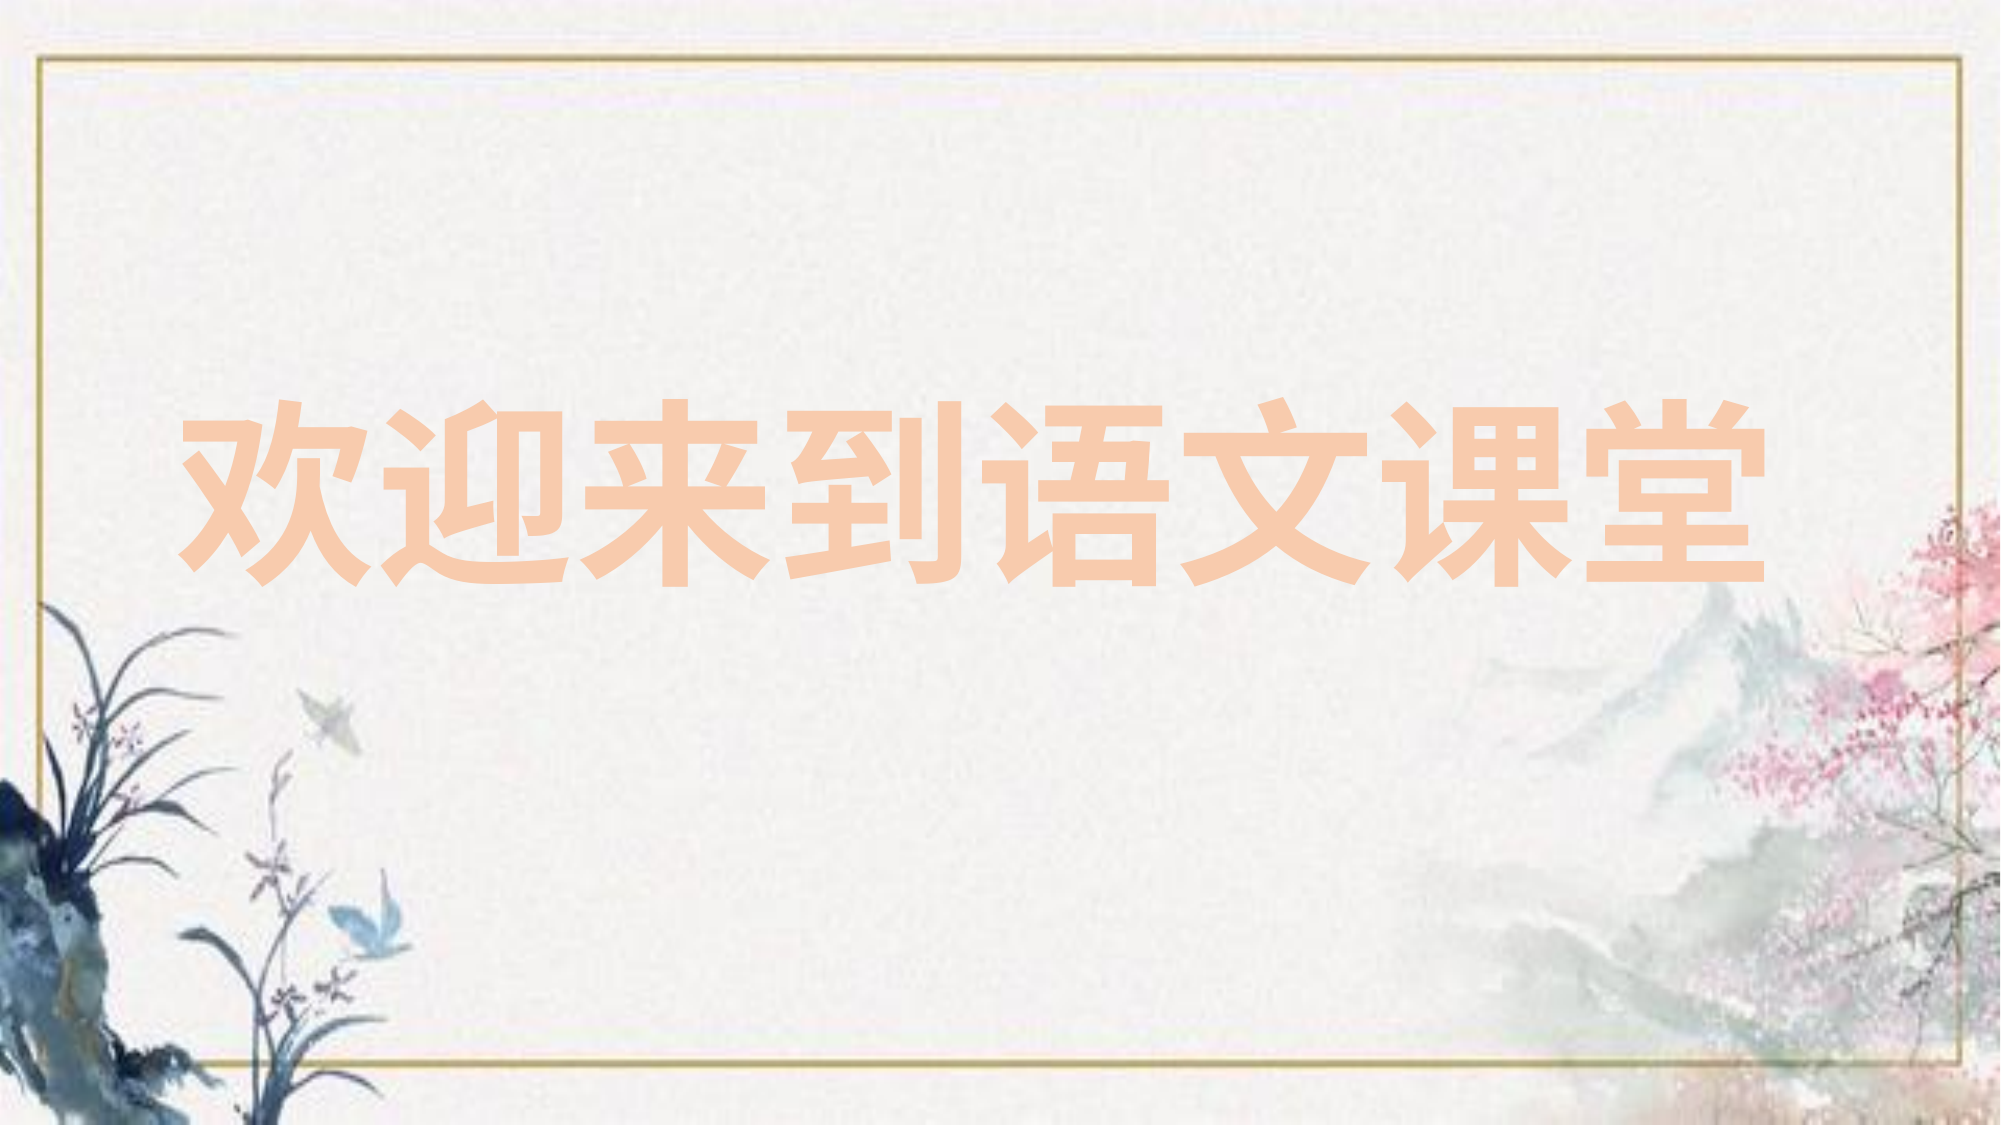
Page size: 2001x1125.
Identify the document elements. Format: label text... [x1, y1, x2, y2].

text_box 欢迎来到语文课堂 [161, 361, 1791, 617]
picture [0, 0, 2001, 1125]
